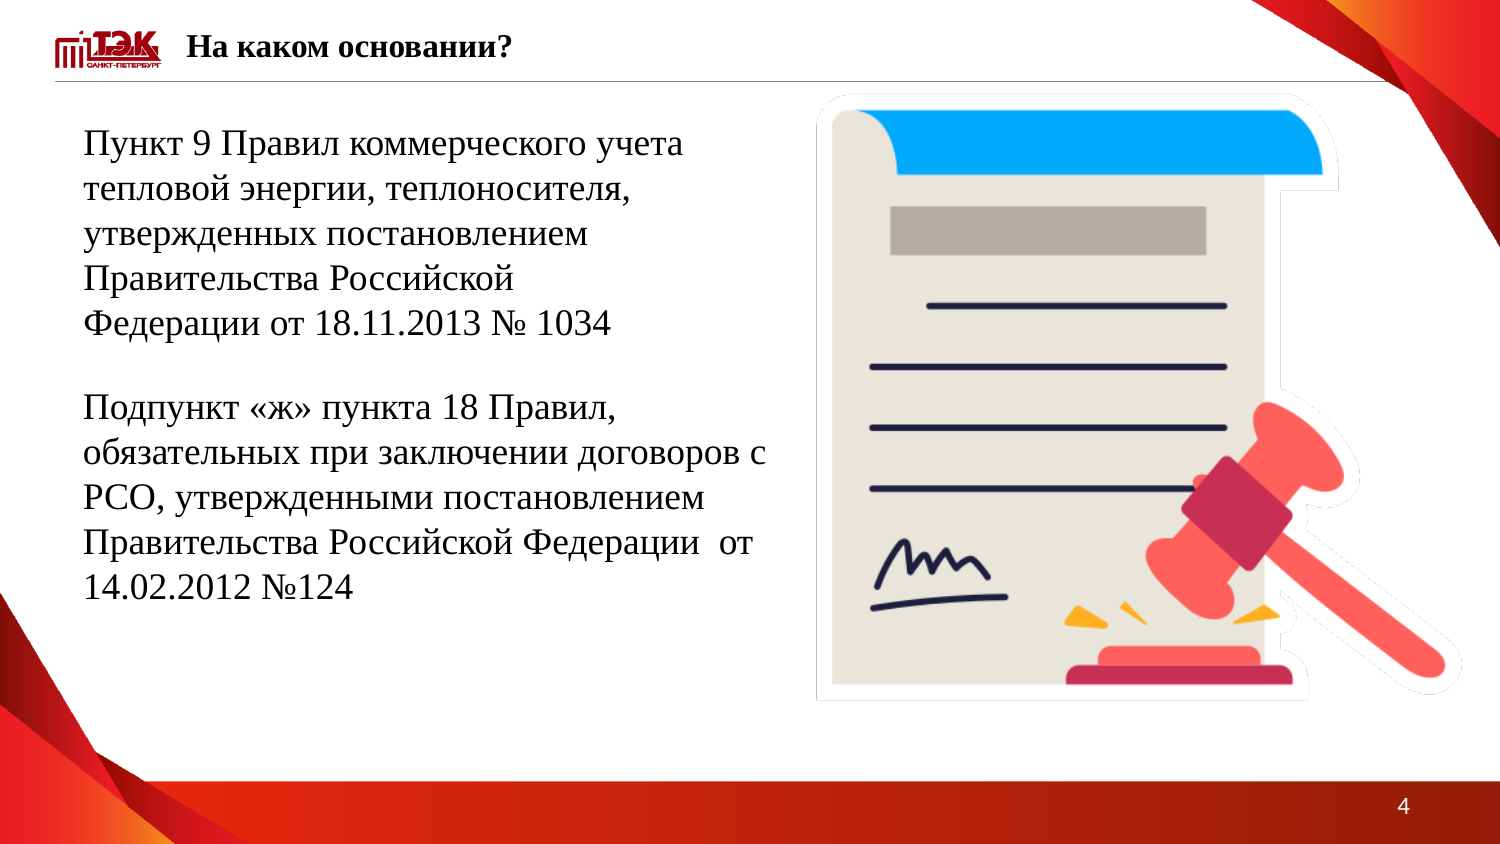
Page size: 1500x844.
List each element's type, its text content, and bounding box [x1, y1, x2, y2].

text_box Пункт 9 Правил коммерческого учета тепловой энергии, теплоносителя, утвержденных постановлением Правительства Российской Федерации от 18.11.2013 № 1034 [68, 110, 715, 350]
text_box 4 [1074, 782, 1425, 827]
title На каком основании? [171, 20, 1273, 68]
text_box Подпункт «ж» пункта 18 Правил, обязательных при заключении договоров с РСО, утвержденными постановлением Правительства Российской Федерации от 14.02.2012 №124 [68, 374, 803, 615]
picture [0, 0, 1500, 844]
